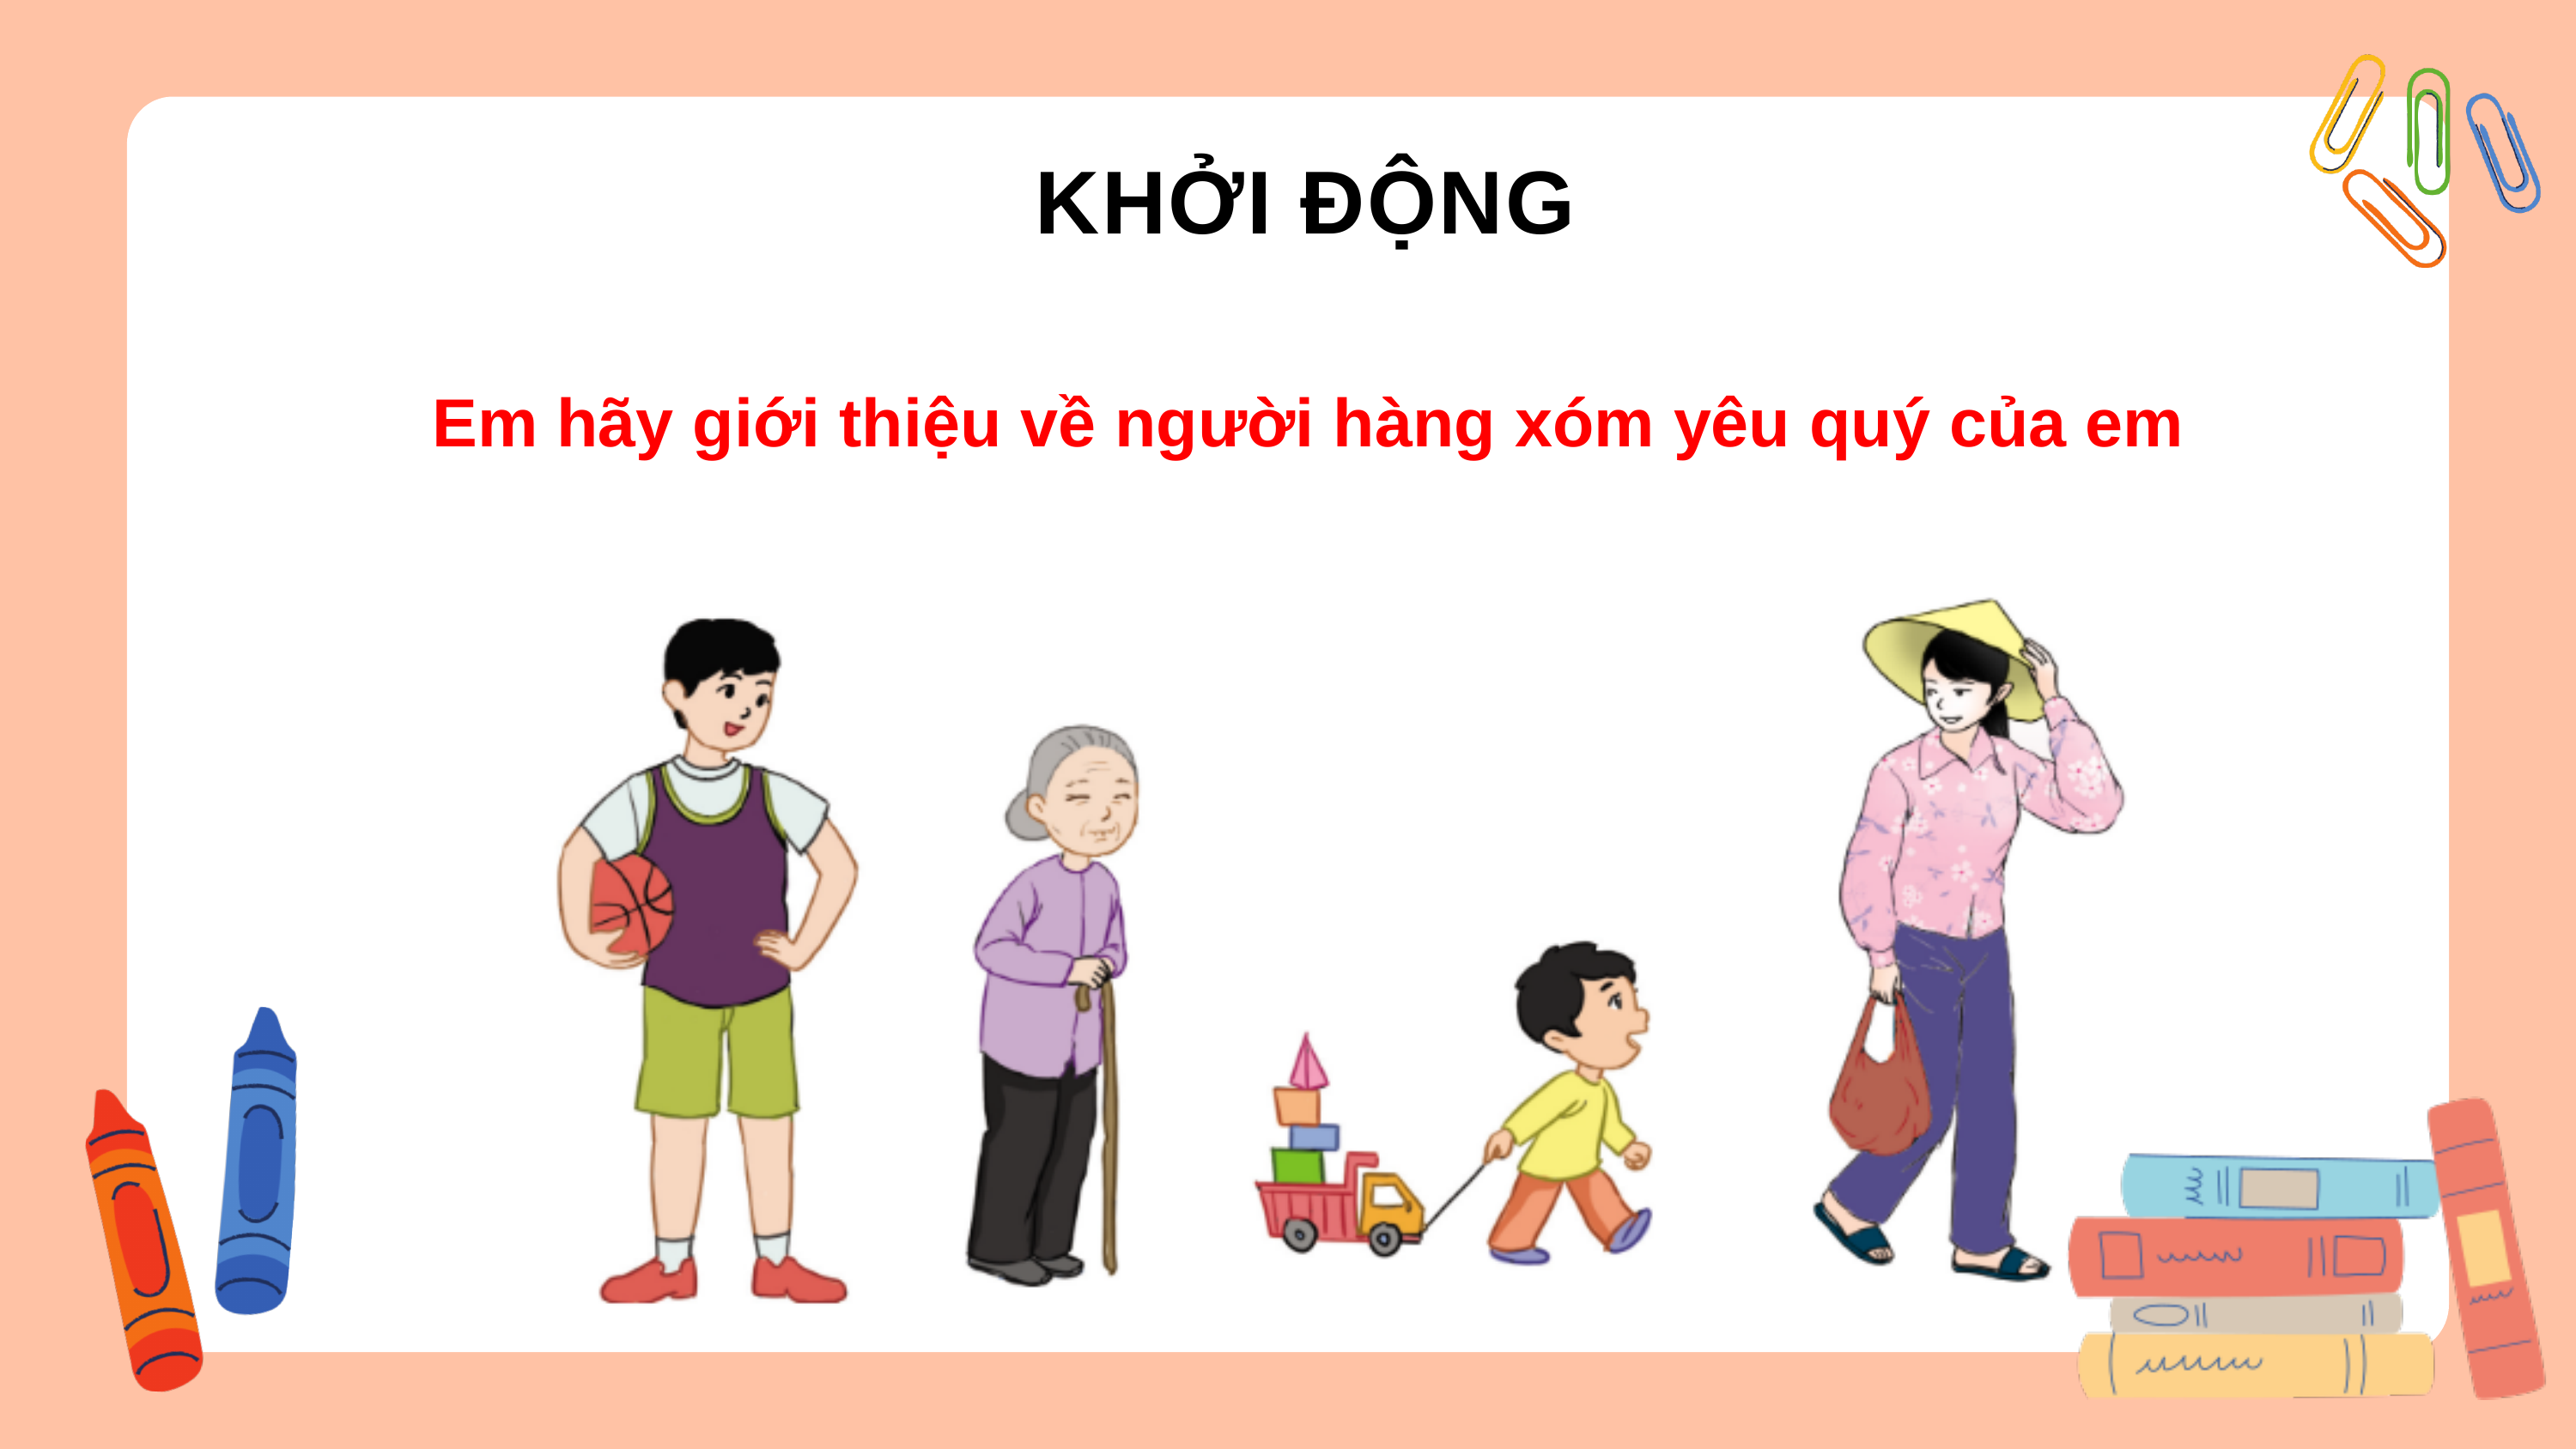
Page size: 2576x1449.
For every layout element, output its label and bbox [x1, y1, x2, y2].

picture [2307, 46, 2541, 268]
picture [471, 568, 2551, 1401]
picture [65, 993, 295, 1401]
text_box [126, 96, 2450, 1353]
